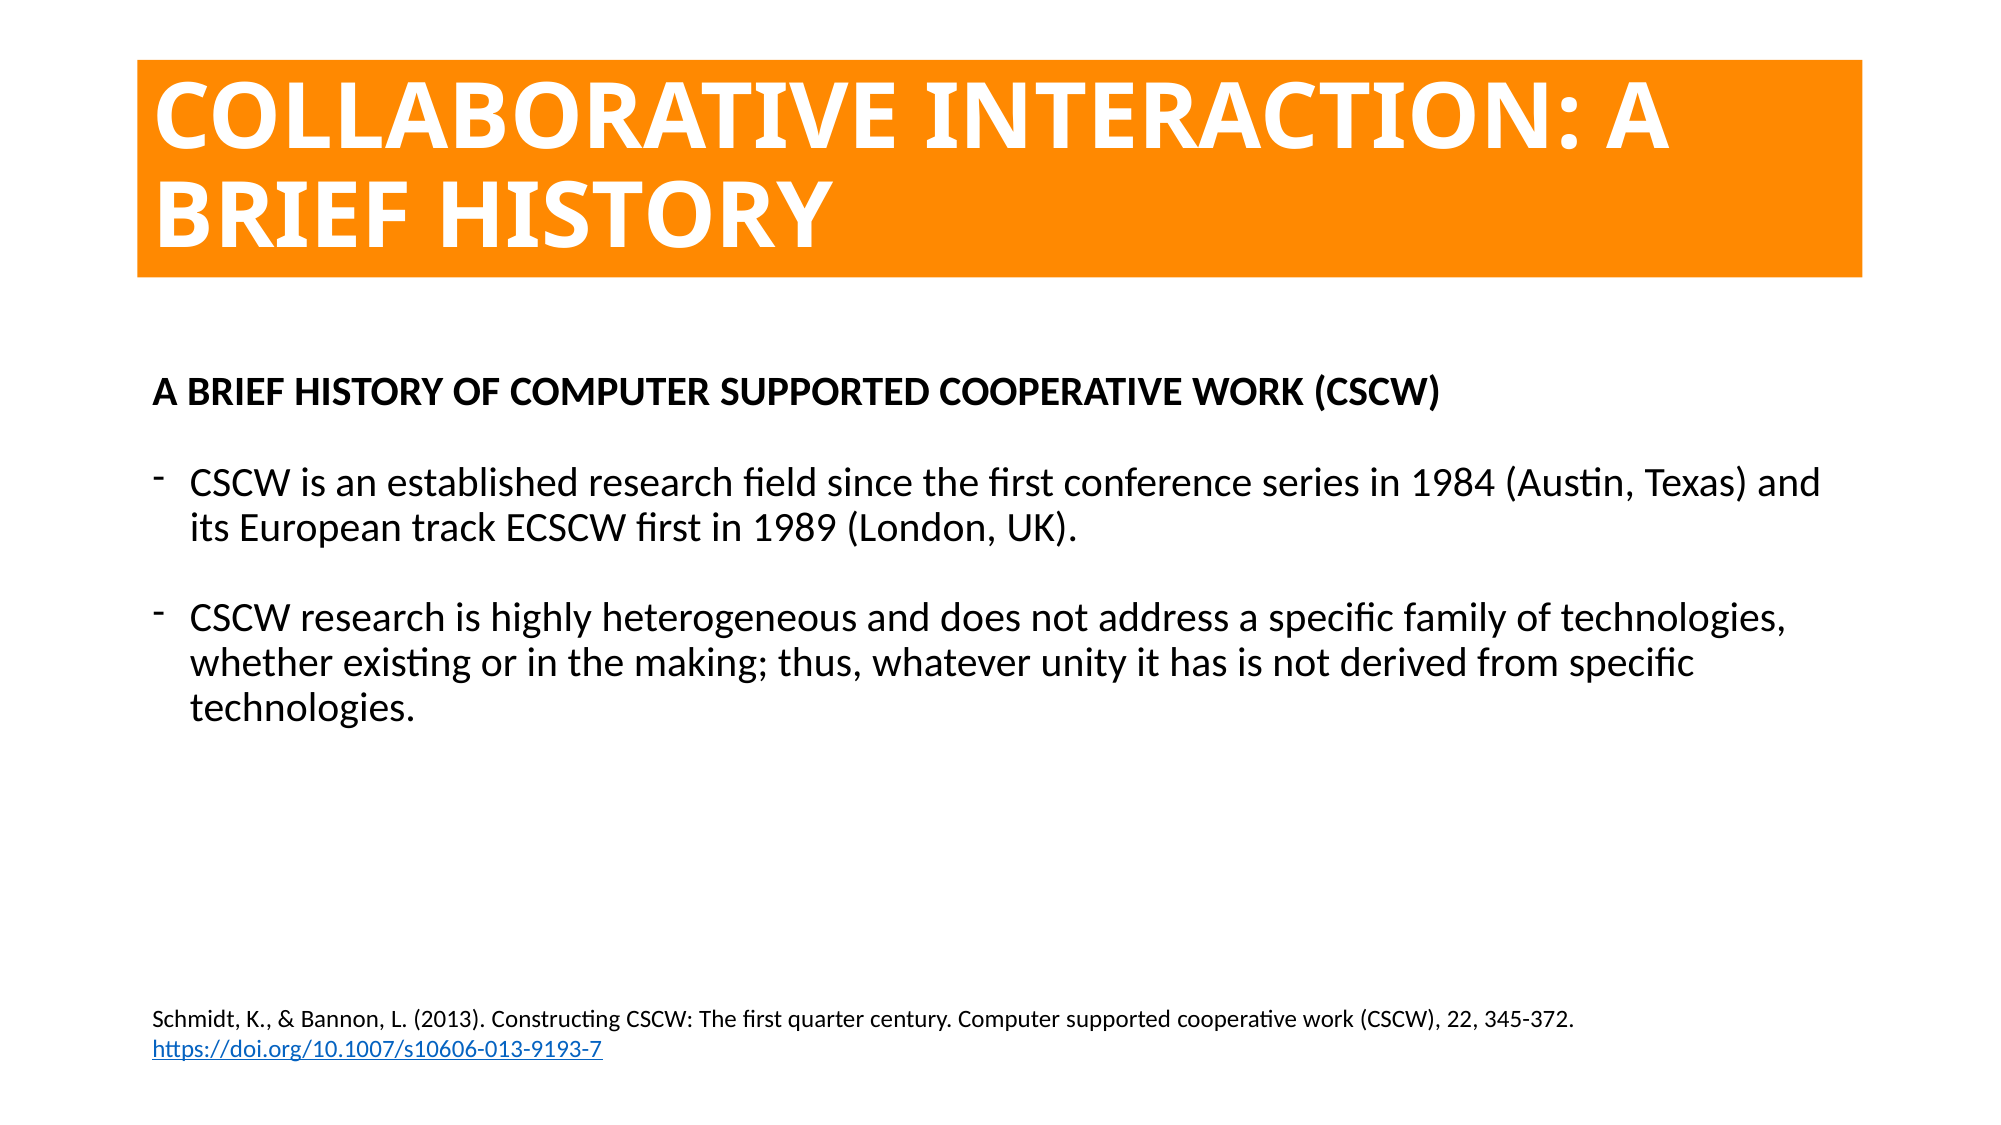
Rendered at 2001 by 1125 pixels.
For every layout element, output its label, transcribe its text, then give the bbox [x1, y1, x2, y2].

list A BRIEF HISTORY OF COMPUTER SUPPORTED COOPERATIVE WORK (CSCW) CSCW is an established research field since the first conference series in 1984 (Austin, Texas) and its European track ECSCW first in 1989 (London, UK). CSCW research is highly heterogeneous and does not address a specific family of technologies, whether existing or in the making; thus, whatever unity it has is not derived from specific technologies. [137, 299, 1863, 994]
text_box Schmidt, K., & Bannon, L. (2013). Constructing CSCW: The first quarter century. Computer supported cooperative work (CSCW), 22, 345-372. https://doi.org/10.1007/s10606-013-9193-7 [137, 994, 1914, 1070]
title COLLABORATIVE INTERACTION: A BRIEF HISTORY [137, 59, 1863, 278]
